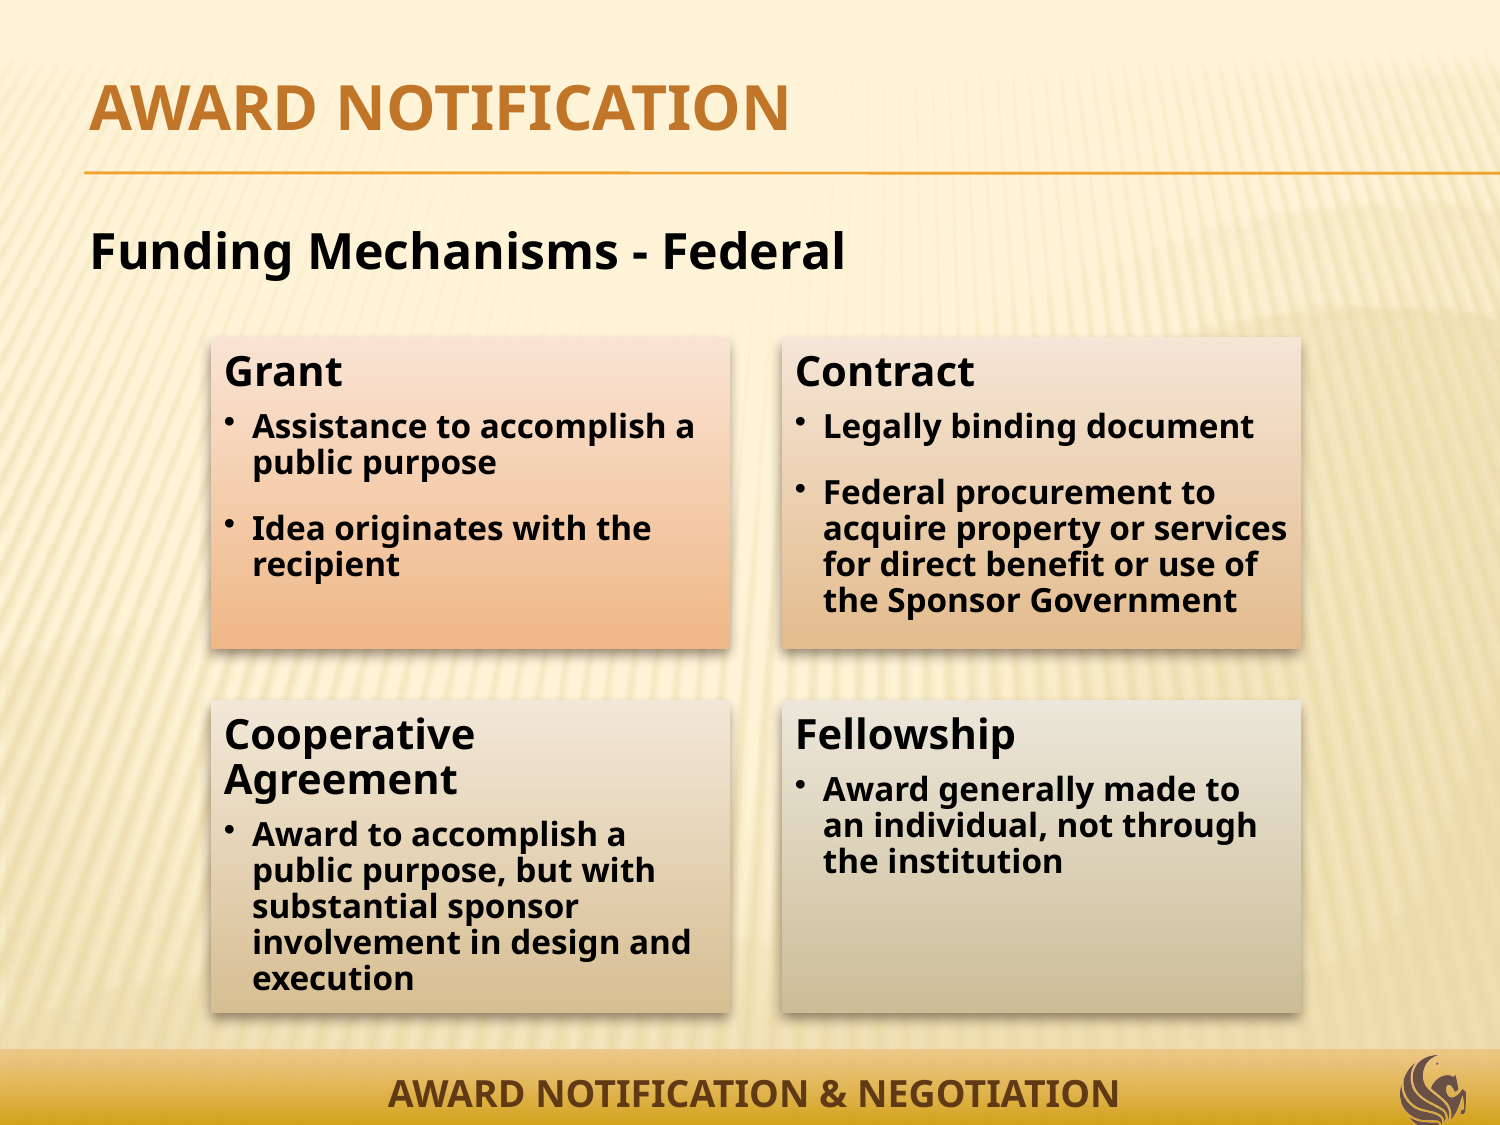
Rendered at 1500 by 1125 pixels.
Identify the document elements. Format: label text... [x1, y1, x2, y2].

text_box AWARD NOTIFICATION [75, 45, 1400, 150]
text_box Funding Mechanisms - Federal [75, 212, 1463, 288]
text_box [74, 337, 1438, 1013]
text_box AWARD NOTIFICATION & NEGOTIATION [23, 1062, 1486, 1123]
